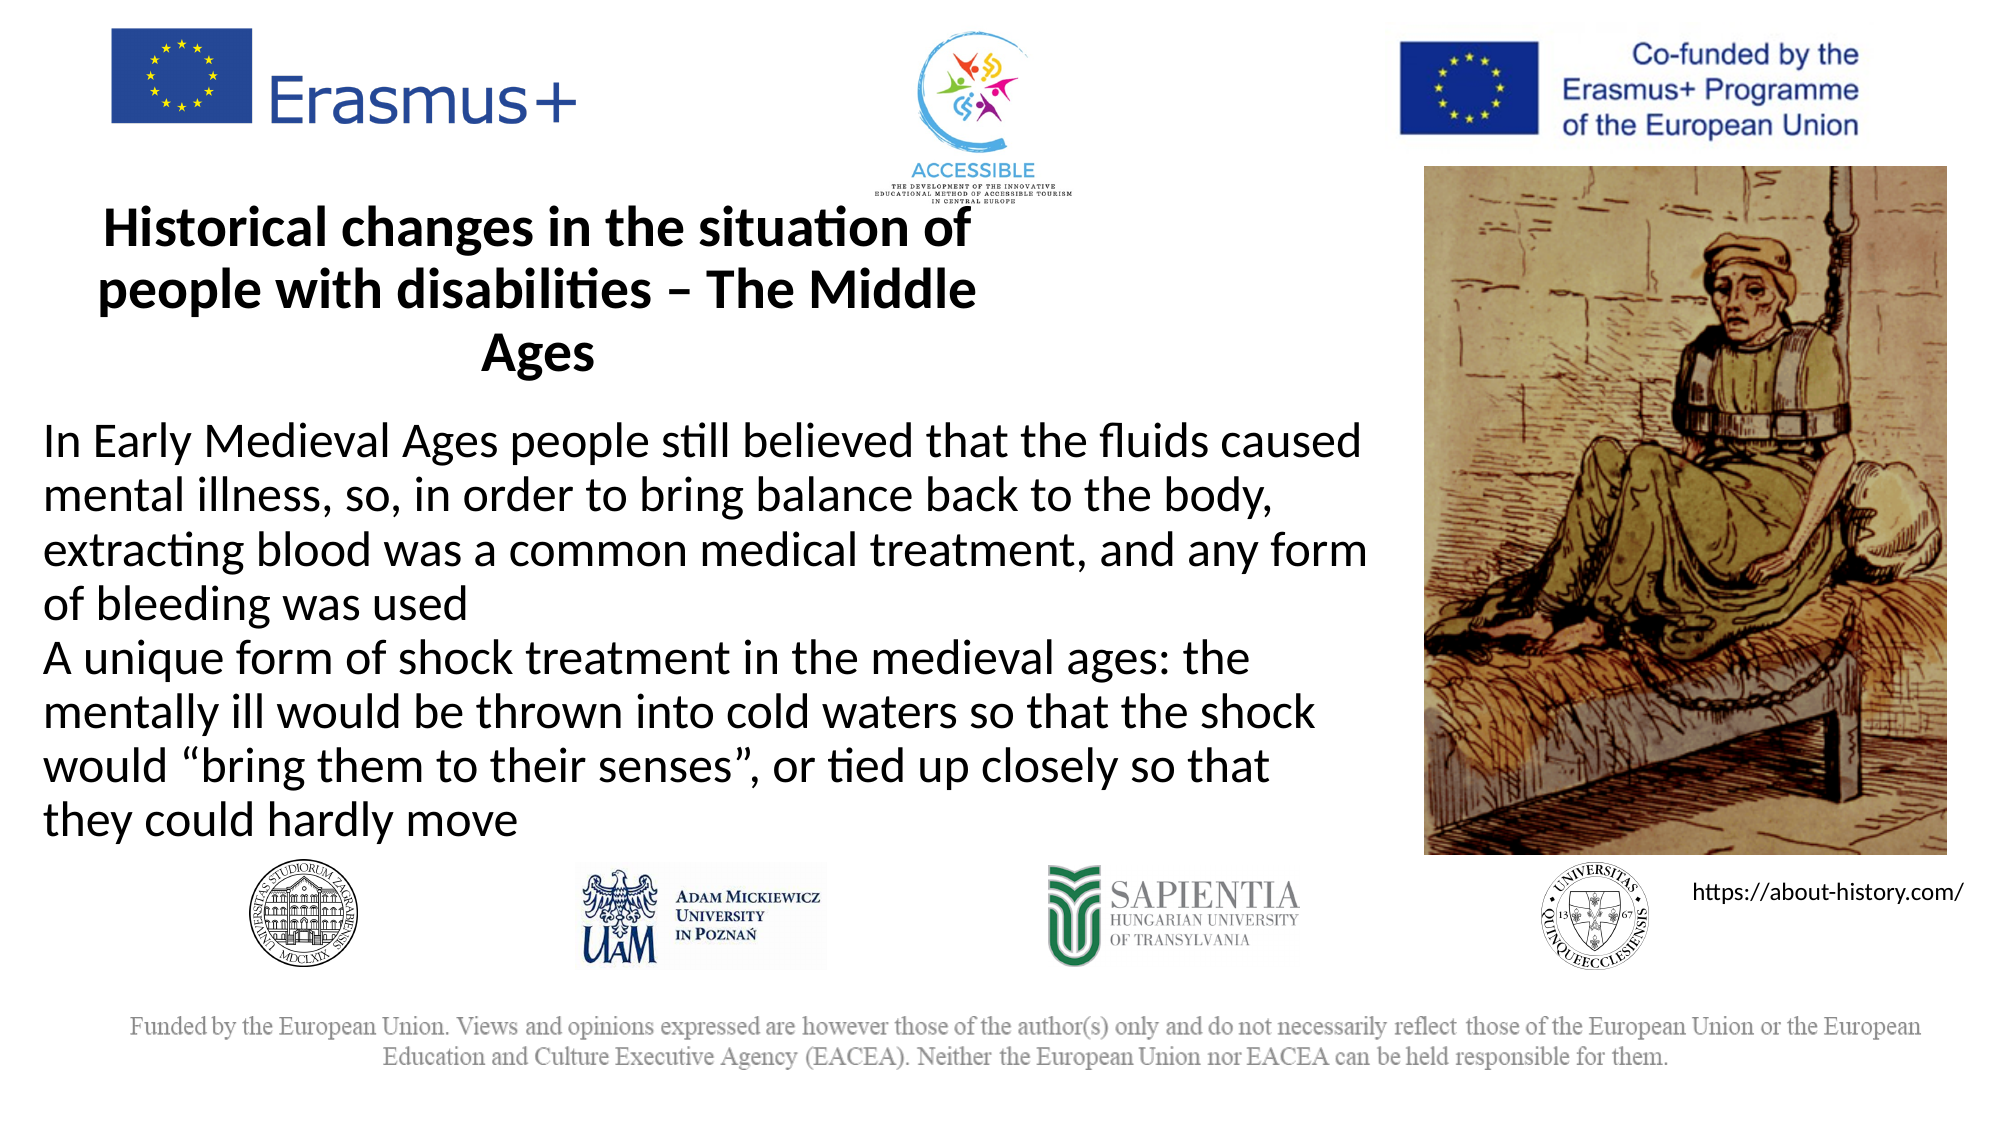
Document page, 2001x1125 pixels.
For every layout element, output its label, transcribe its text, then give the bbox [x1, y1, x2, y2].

text_box https://about-history.com/ [1669, 867, 1980, 913]
picture [575, 862, 827, 970]
picture [111, 1002, 1942, 1087]
title In Early Medieval Ages people still believed that the fluids caused mental illness, so, in order to bring balance back to the body, extracting blood was a common medical treatment, and any form of bleeding was used A unique form of shock treatment in the medieval ages: the mentally ill would be thrown into cold waters so that the shock would “bring them to their senses”, or tied up closely so that they could hardly move [27, 391, 1386, 855]
picture [1385, 22, 1874, 154]
picture [1048, 865, 1300, 967]
text_box Historical changes in the situation of people with disabilities – The Middle Ages [50, 188, 1027, 392]
picture [1424, 166, 1947, 855]
picture [111, 28, 576, 124]
picture [860, 3, 1086, 230]
picture [249, 859, 358, 967]
picture [1541, 862, 1649, 970]
